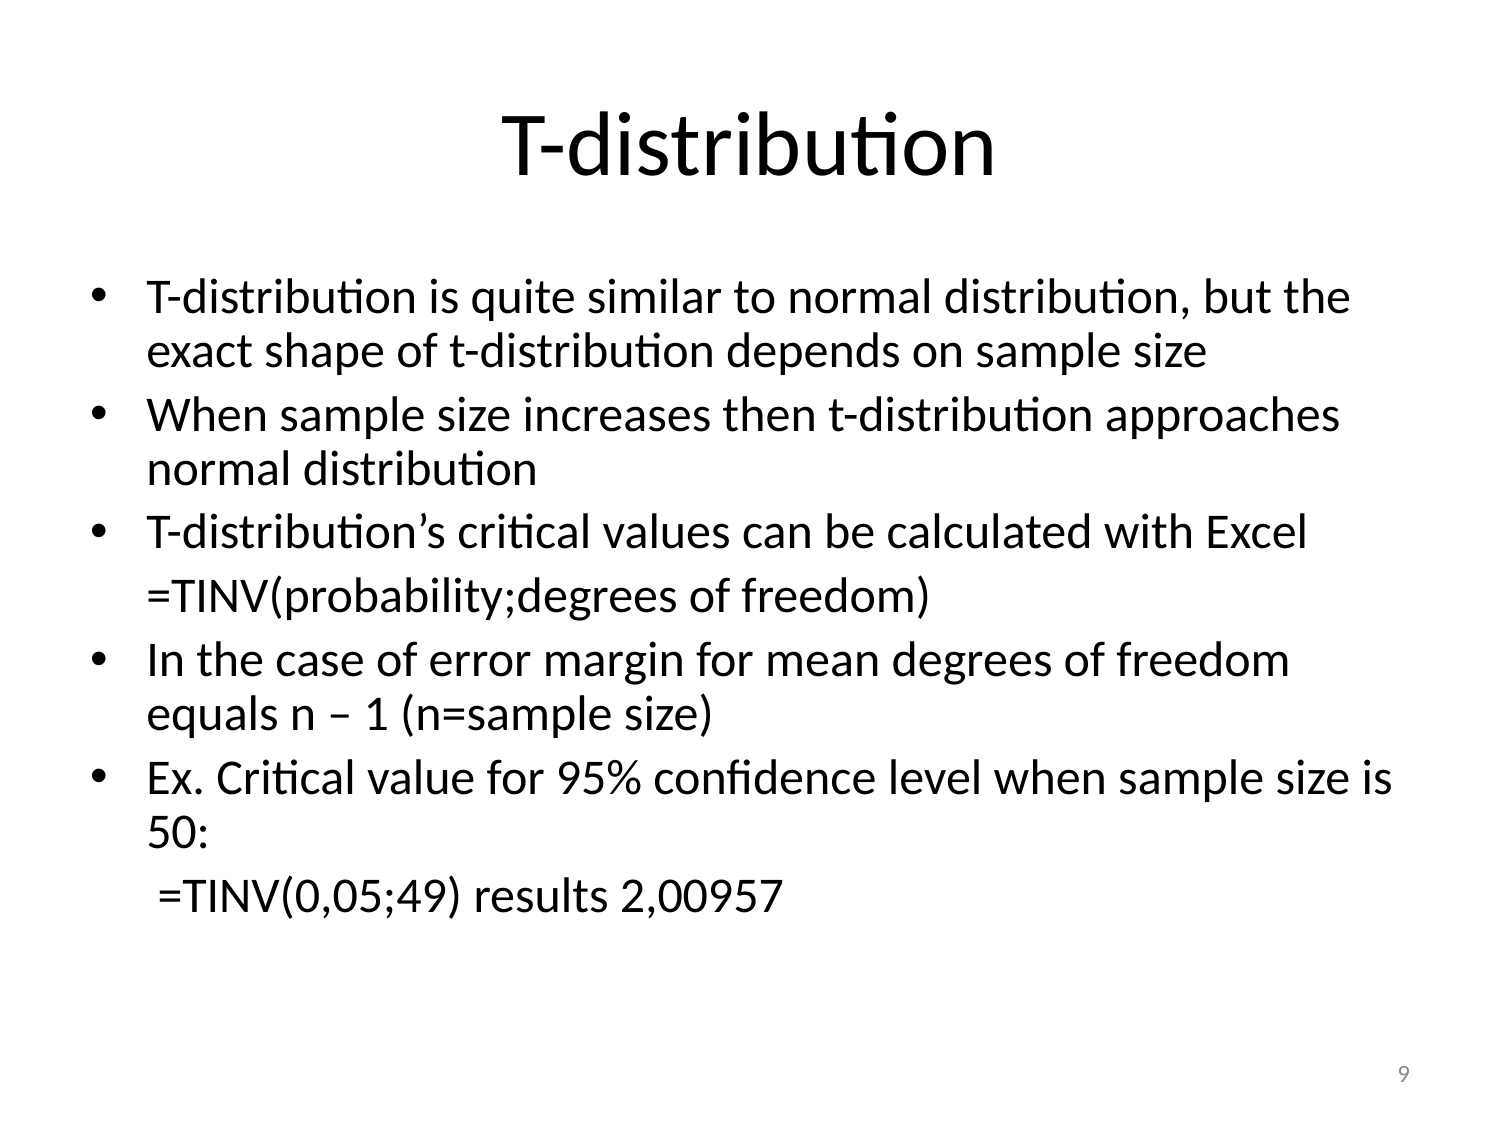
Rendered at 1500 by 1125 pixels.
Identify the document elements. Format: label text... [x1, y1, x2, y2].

slide_number 9 [1074, 1042, 1425, 1103]
list T-distribution is quite similar to normal distribution, but the exact shape of t-distribution depends on sample size When sample size increases then t-distribution approaches normal distribution T-distribution’s critical values can be calculated with Excel =TINV(probability;degrees of freedom) In the case of error margin for mean degrees of freedom equals n – 1 (n=sample size) Ex. Critical value for 95% confidence level when sample size is 50: =TINV(0,05;49) results 2,00957 [75, 262, 1425, 1005]
title T-distribution [75, 45, 1425, 233]
